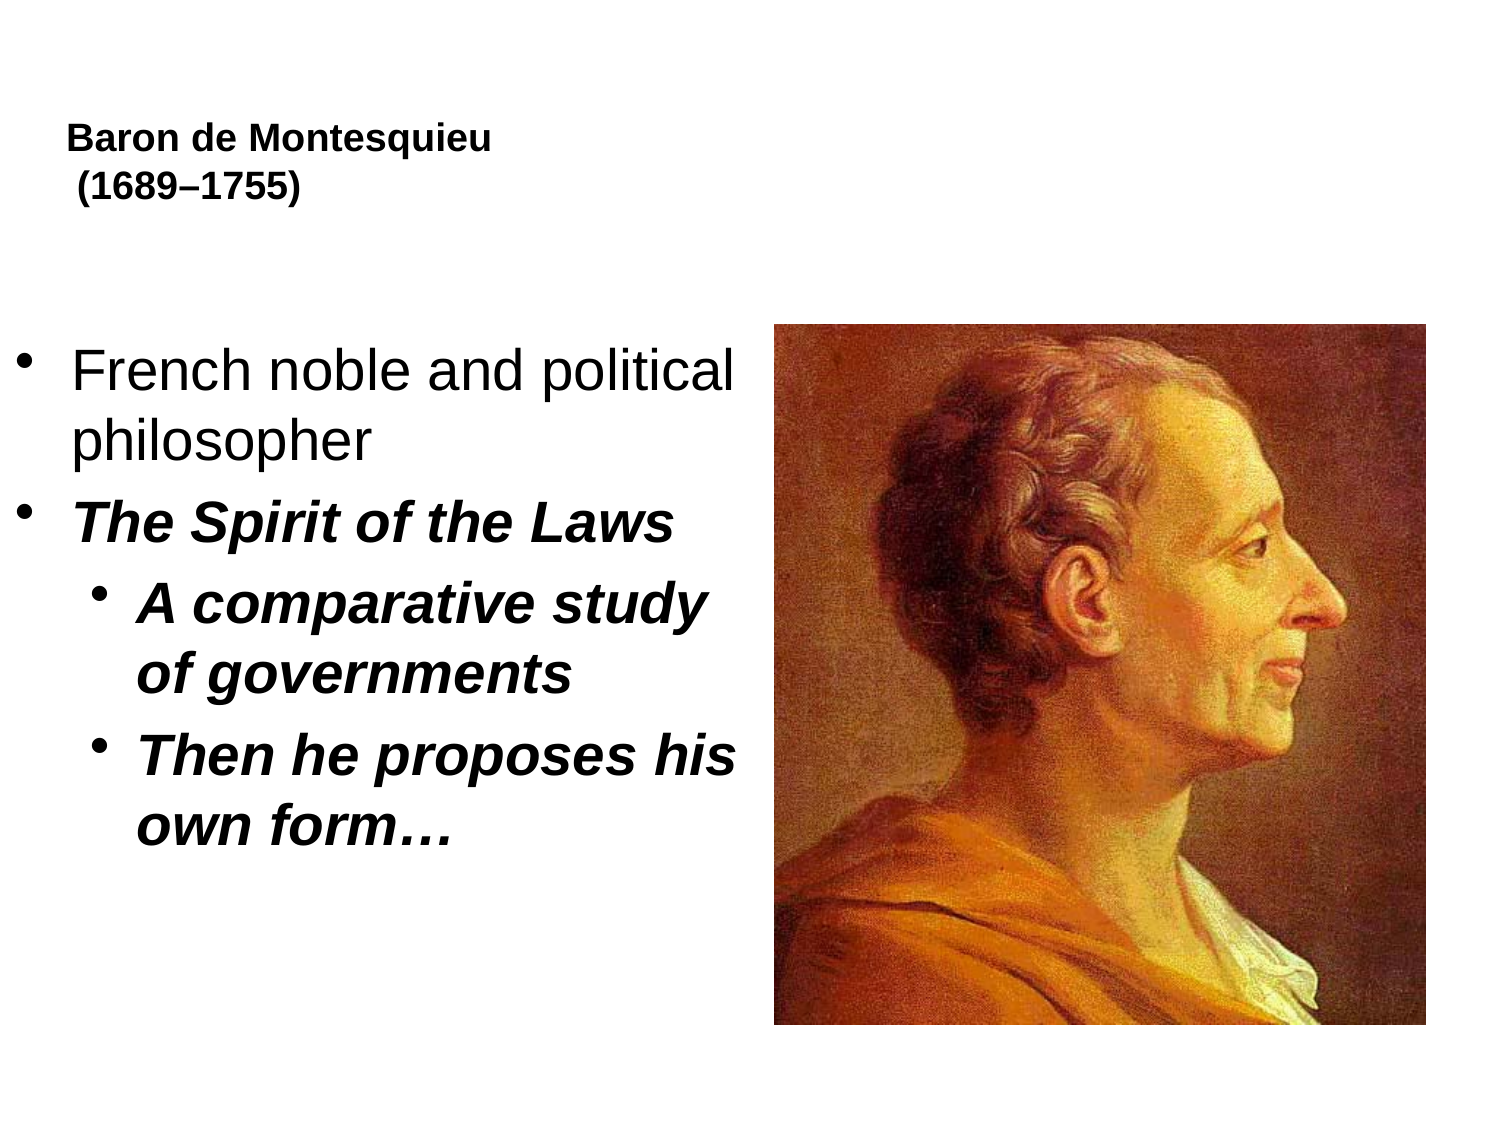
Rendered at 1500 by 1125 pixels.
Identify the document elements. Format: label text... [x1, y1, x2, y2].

text_box French noble and political philosopher The Spirit of the Laws A comparative study of governments Then he proposes his own form… [0, 324, 763, 1125]
title Baron de Montesquieu (1689–1755) [51, 97, 1449, 223]
picture [774, 324, 1426, 1026]
